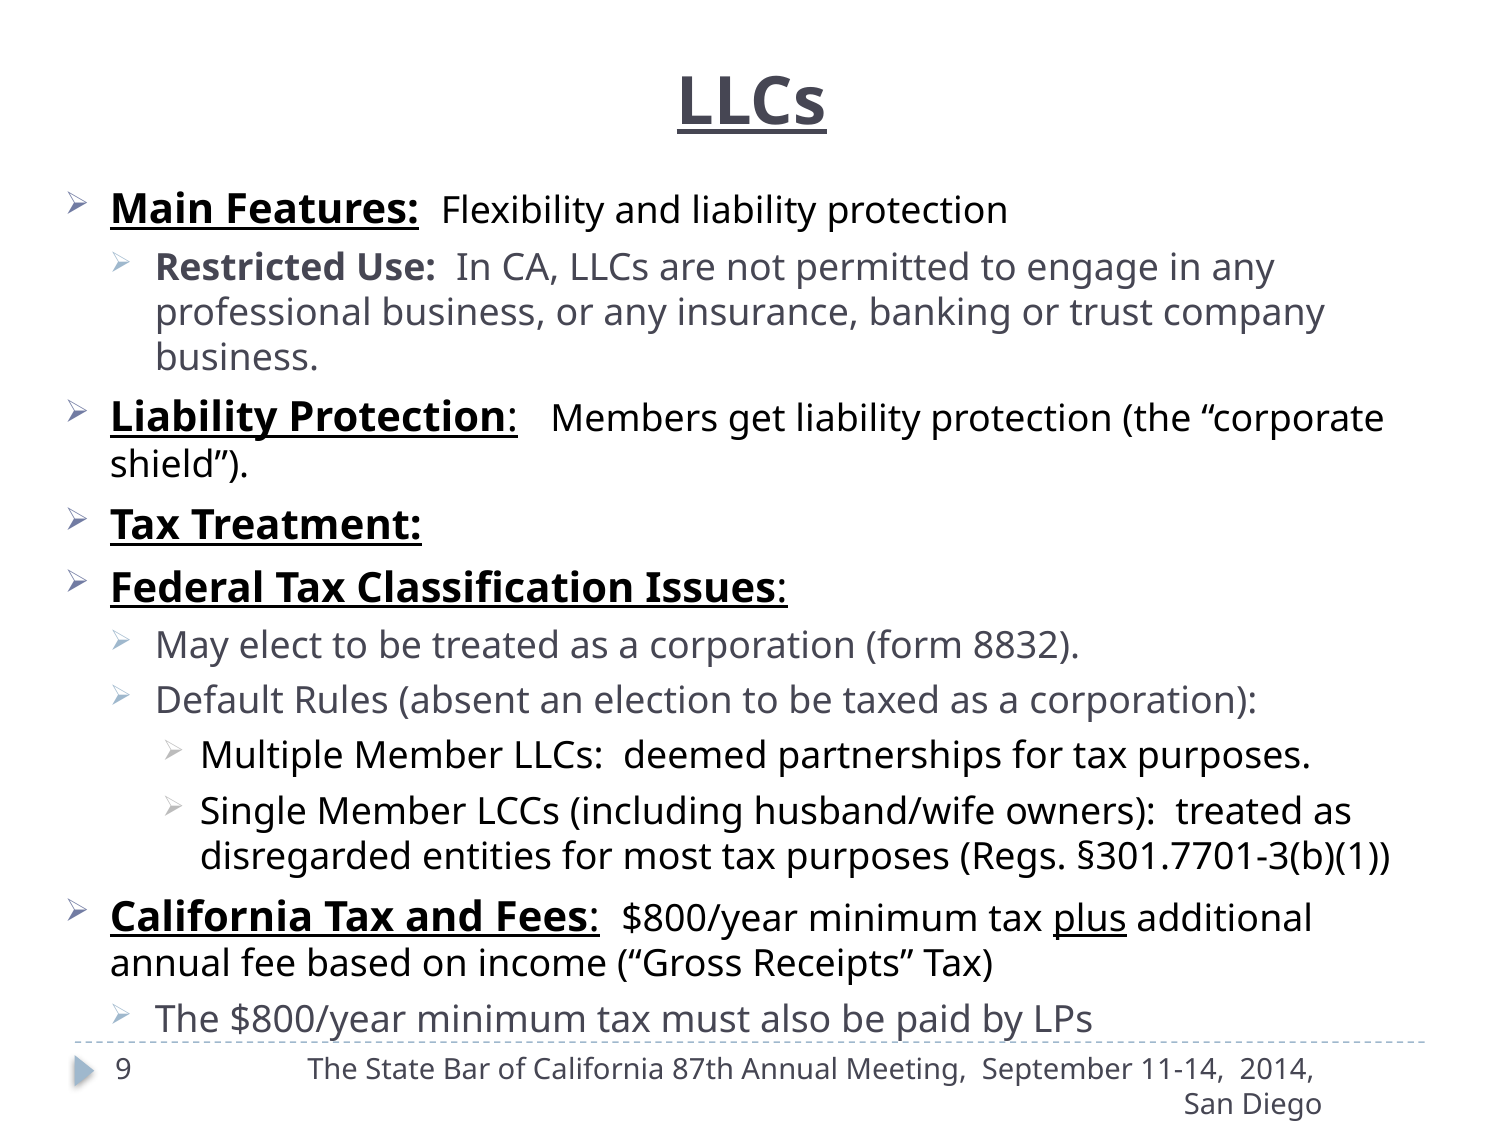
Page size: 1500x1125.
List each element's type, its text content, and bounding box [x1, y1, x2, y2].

text_box [74, 988, 1425, 1060]
footer The State Bar of California 87th Annual Meeting, September 11-14, 2014, San Diego [426, 1060, 1338, 1103]
text_box LLCs [76, 50, 1427, 150]
text_box Main Features: Flexibility and liability protection Restricted Use: In CA, LLCs are not permitted to engage in any professional business, or any insurance, banking or trust company business. Liability Protection: Members get liability protection (the “corporate shield”). Tax Treatment: Federal Tax Classification Issues: May elect to be treated as a corporation (form 8832). Default Rules (absent an election to be taxed as a corporation): Multiple Member LLCs: deemed partnerships for tax purposes. Single Member LCCs (including husband/wife owners): treated as disregarded entities for most tax purposes (Regs. §301.7701-3(b)(1)) California Tax and Fees: $800/year minimum tax plus additional annual fee based on income (“Gross Receipts” Tax) The $800/year minimum tax must also be paid by LPs [50, 174, 1425, 988]
slide_number 9 [100, 1060, 426, 1103]
